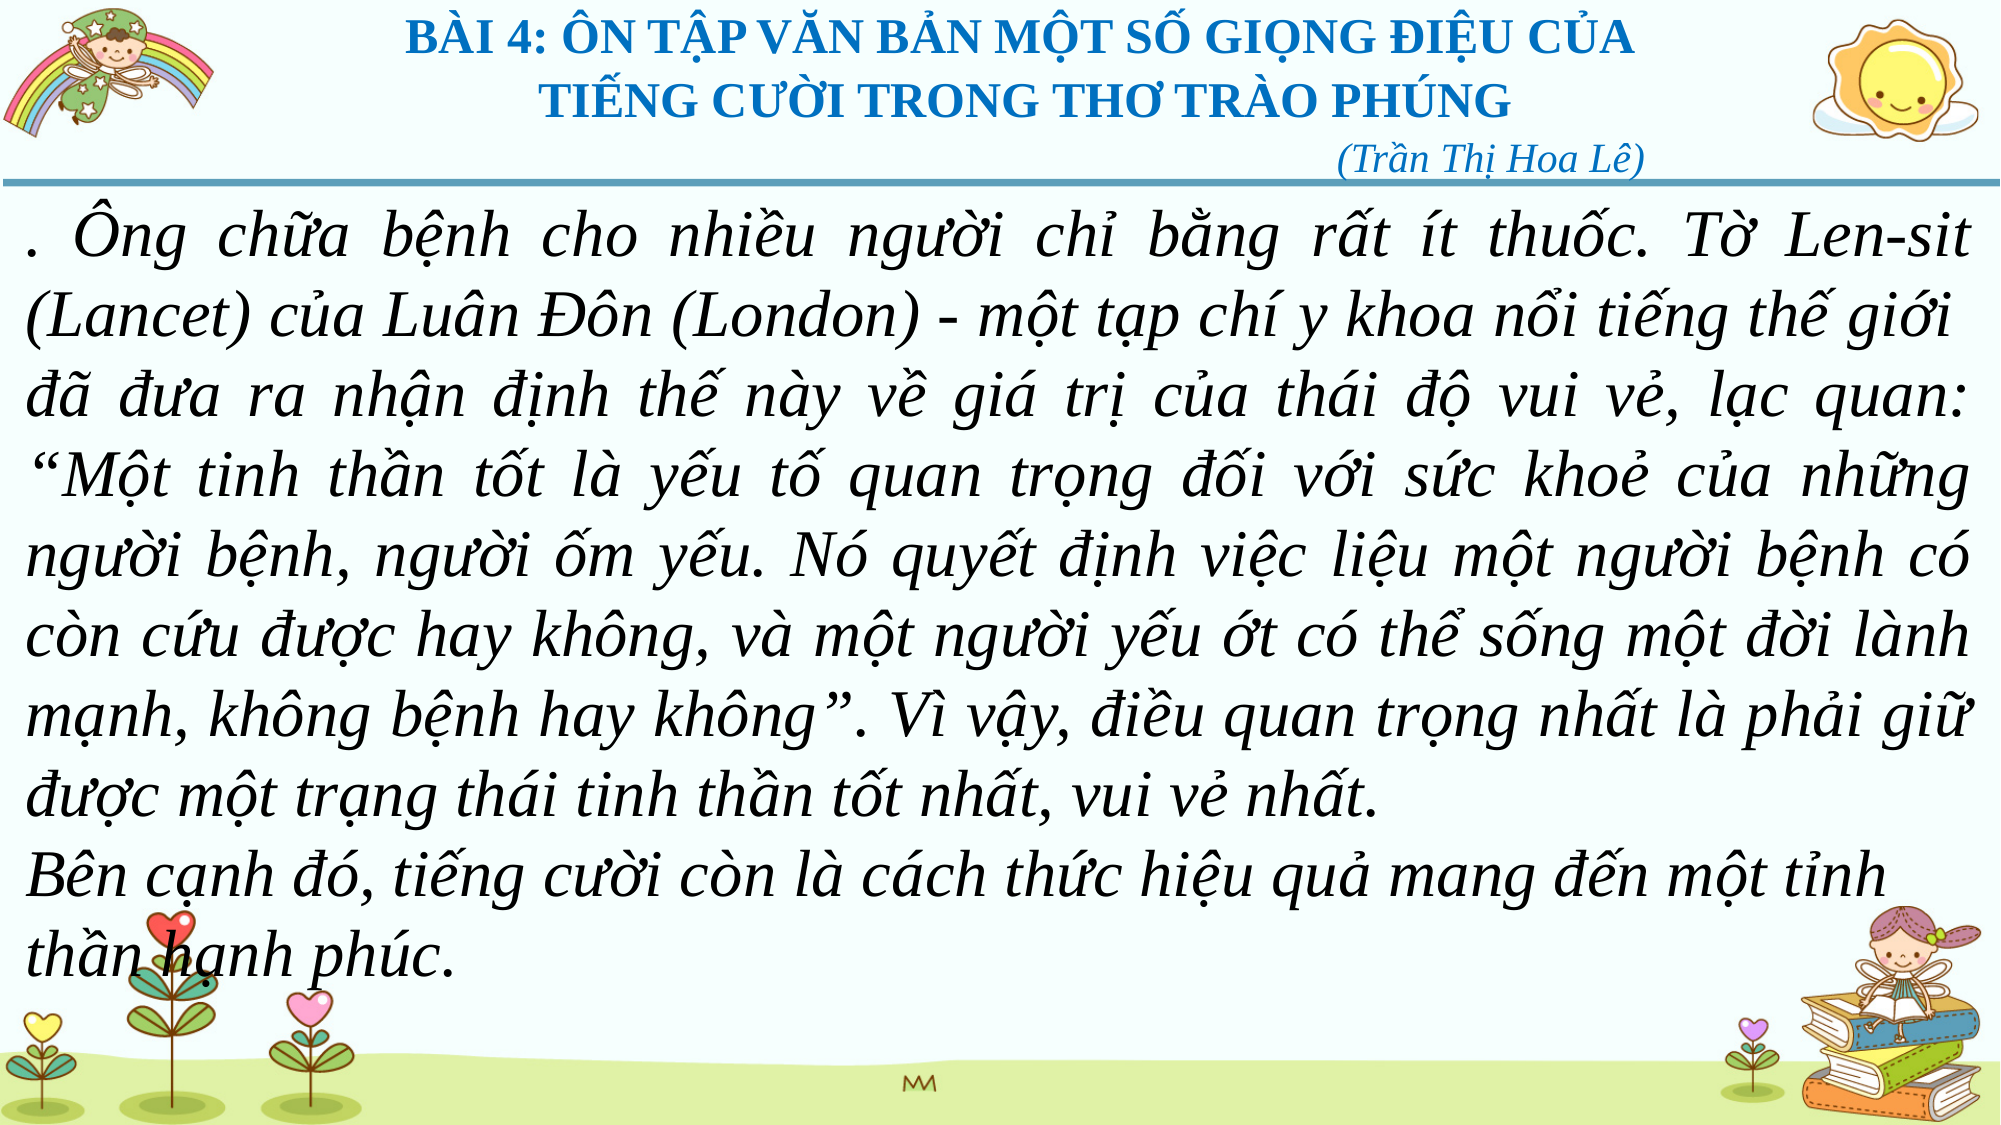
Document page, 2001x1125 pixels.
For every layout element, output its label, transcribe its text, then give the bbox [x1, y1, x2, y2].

text_box BÀI 4: ÔN TẬP VĂN BẢN MỘT SỐ GIỌNG ĐIỆU CỦA TIẾNG CƯỜI TRONG THƠ TRÀO PHÚNG (Trần Thị Hoa Lê) [175, 0, 1875, 166]
text_box [1, 177, 69, 188]
picture [0, 0, 2001, 1125]
text_box [102, 997, 1861, 1006]
text_box [1895, 177, 2000, 188]
text_box [63, 151, 1900, 182]
text_box . Ông chữa bệnh cho nhiều người chỉ bằng rất ít thuốc. Tờ Len-sit (Lancet) của Luân Đôn (London) - một tạp chí y khoa nổi tiếng thế giới đã đưa ra nhận định thế này về giá trị của thái độ vui vẻ, lạc quan: “Một tinh thần tốt là yếu tố quan trọng đối với sức khoẻ của những người bệnh, người ốm yếu. Nó quyết định việc liệu một người bệnh có còn cứu được hay không, và một người yếu ớt có thể sống một đời lành mạnh, không bệnh hay không”. Vì vậy, điều quan trọng nhất là phải giữ được một trạng thái tinh thần tốt nhất, vui vẻ nhất. Bên cạnh đó, tiếng cười còn là cách thức hiệu quả mang đến một tỉnh thần hạnh phúc. [10, 182, 1990, 997]
